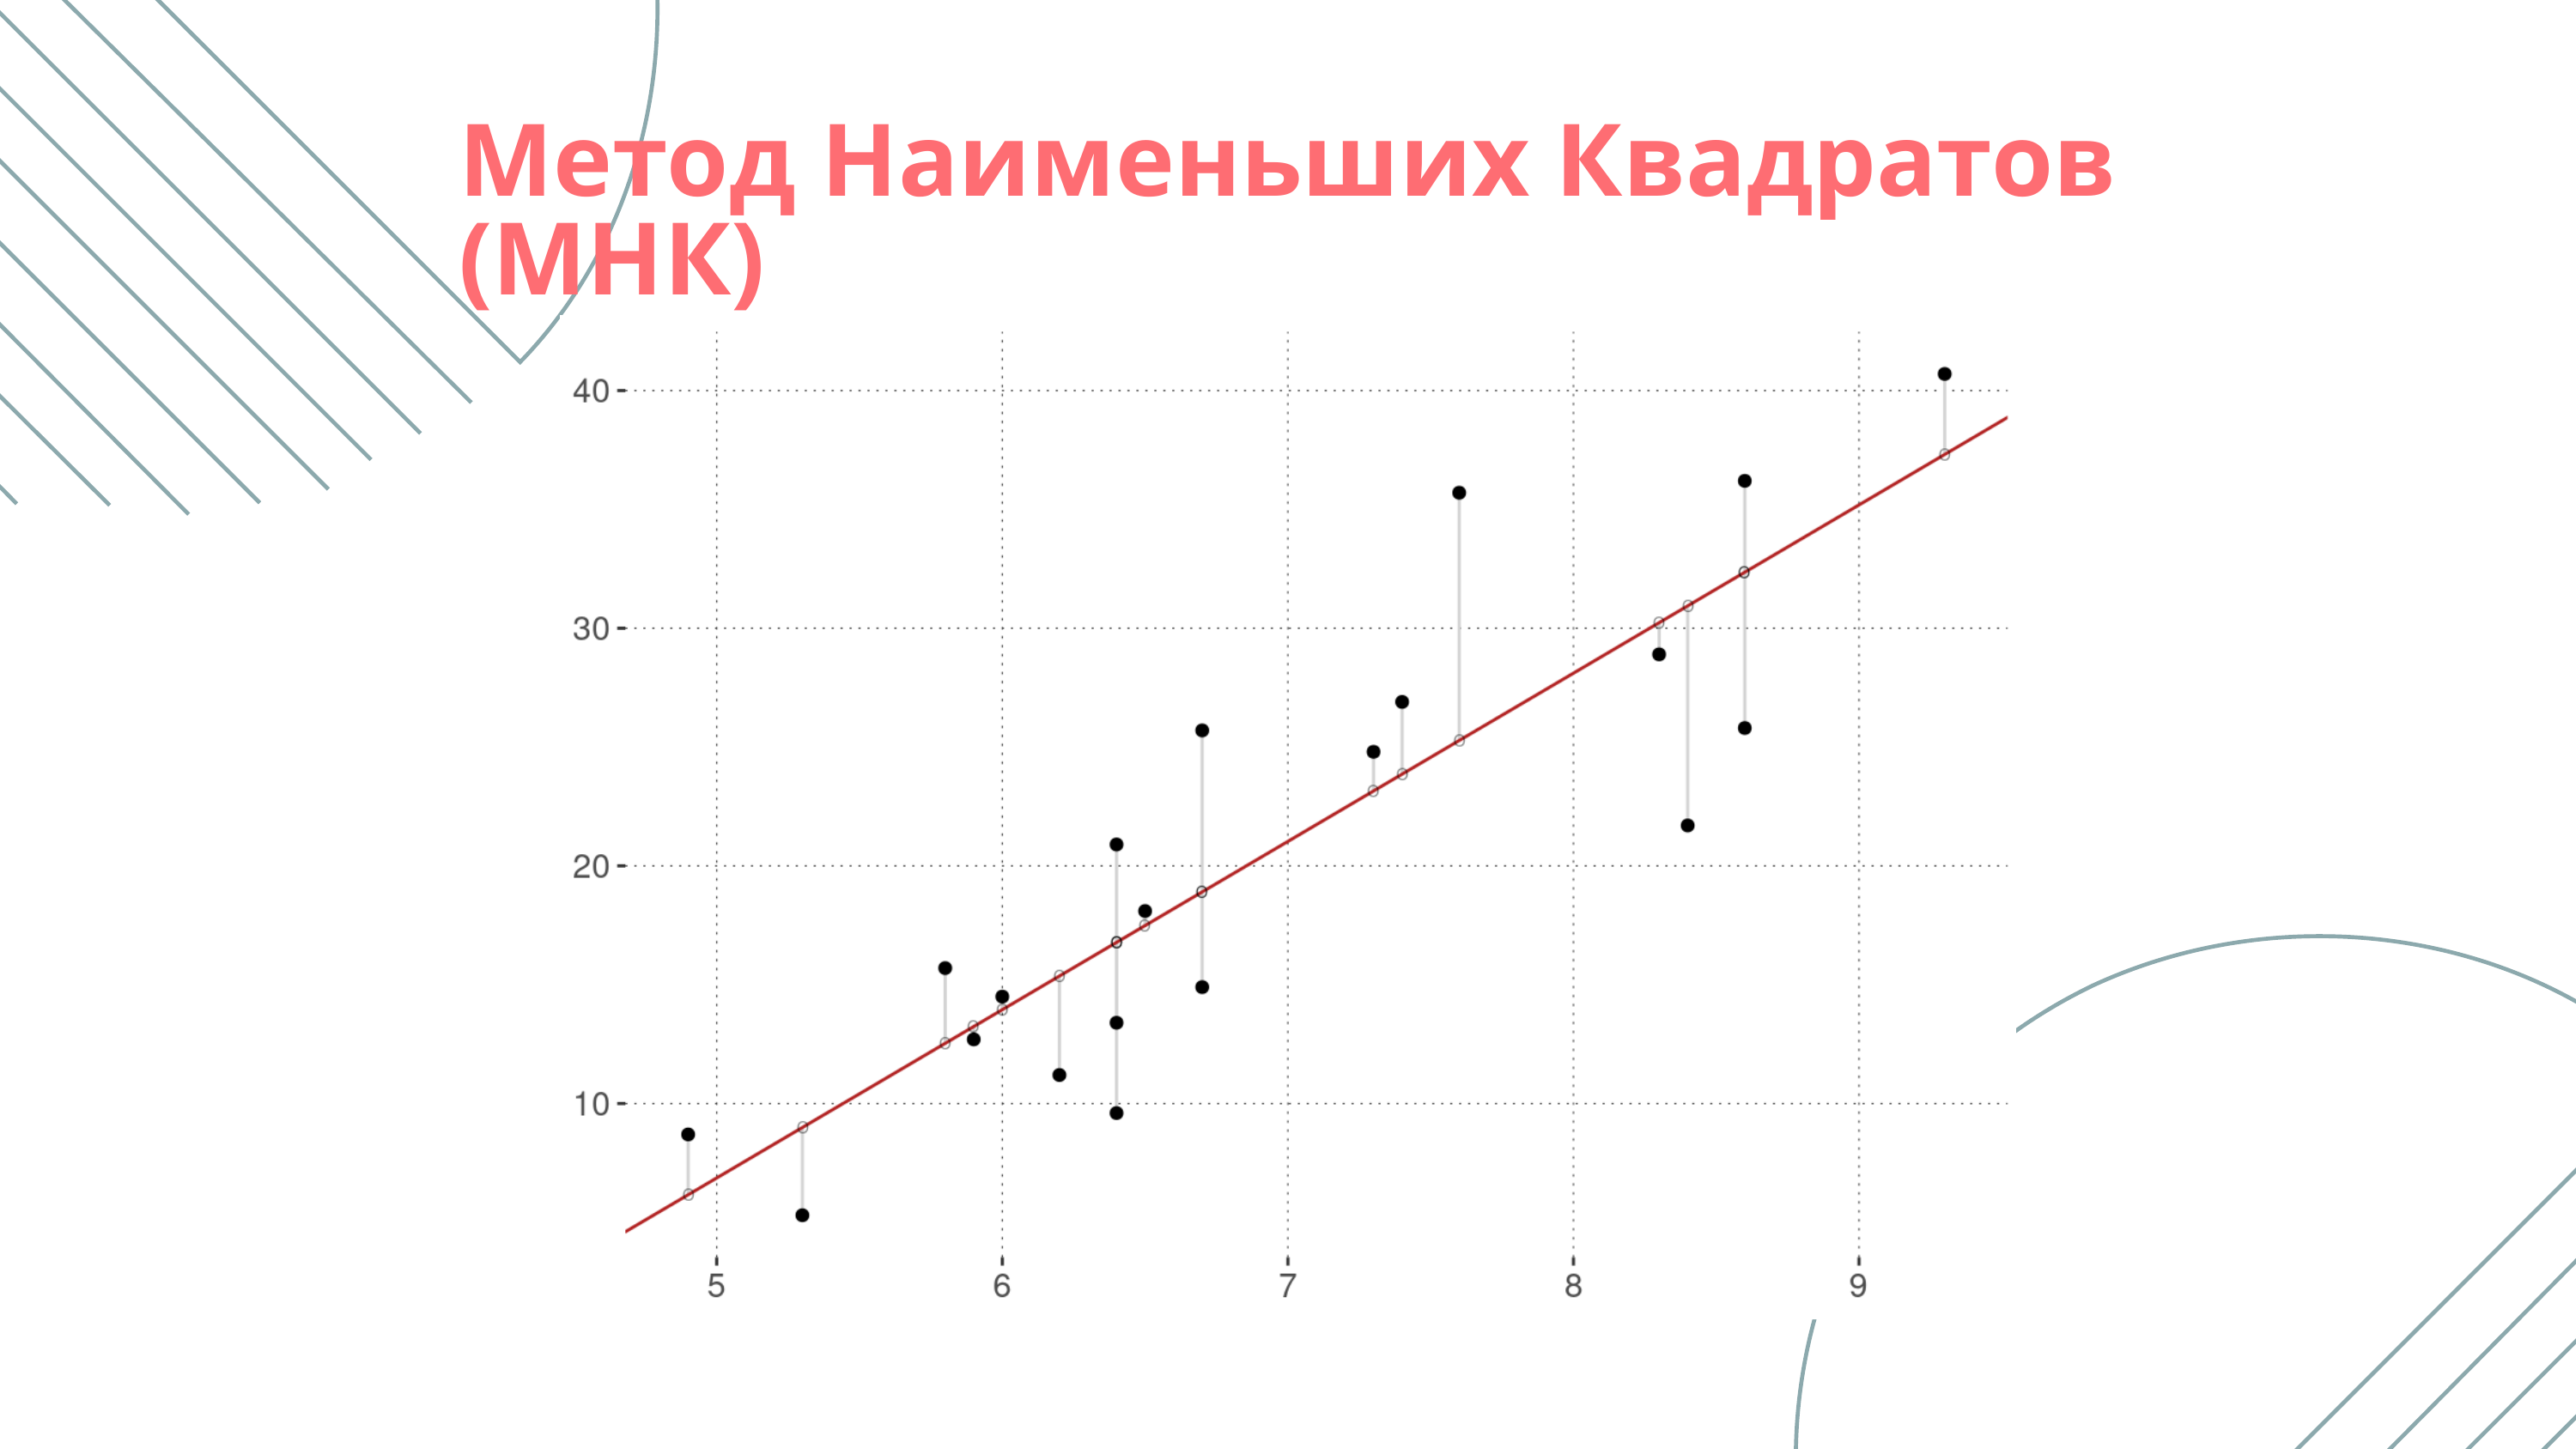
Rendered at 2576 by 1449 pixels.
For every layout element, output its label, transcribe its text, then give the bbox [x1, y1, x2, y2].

picture [559, 315, 2017, 1319]
text_box Метод Наименьших Квадратов (МНК) [459, 117, 2144, 316]
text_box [1603, 1014, 2576, 1449]
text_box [0, 0, 851, 67]
